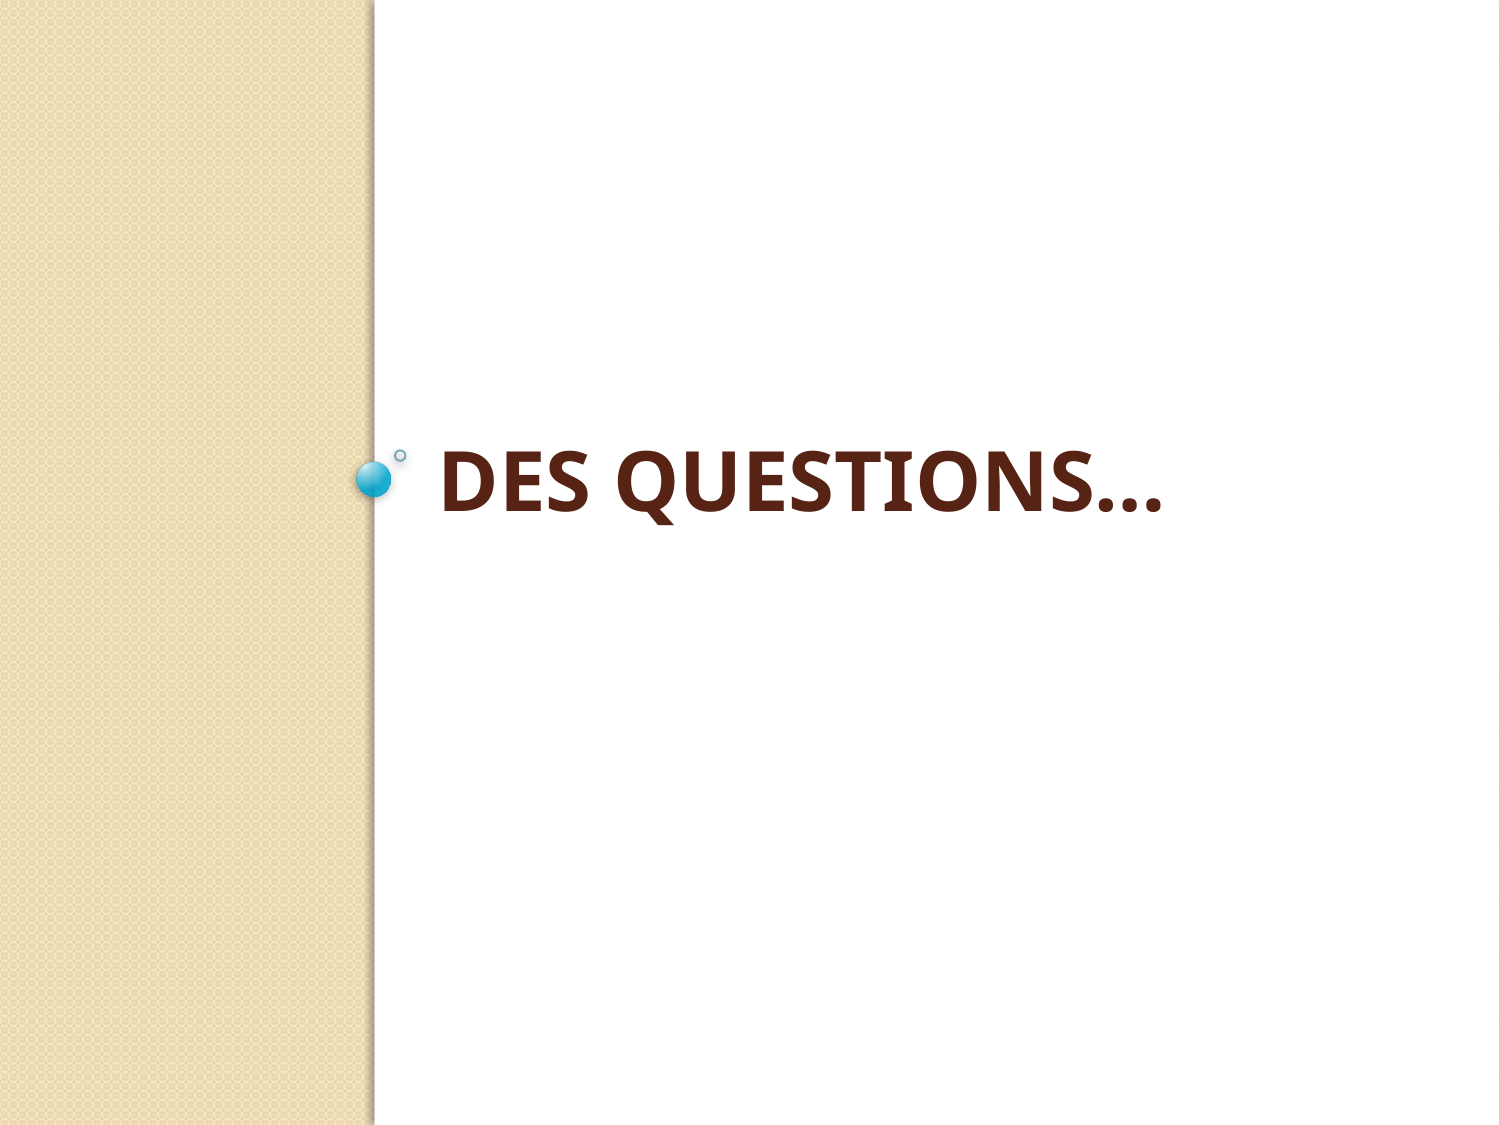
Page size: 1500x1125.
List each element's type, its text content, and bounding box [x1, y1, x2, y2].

title Des questions… [422, 426, 1473, 802]
